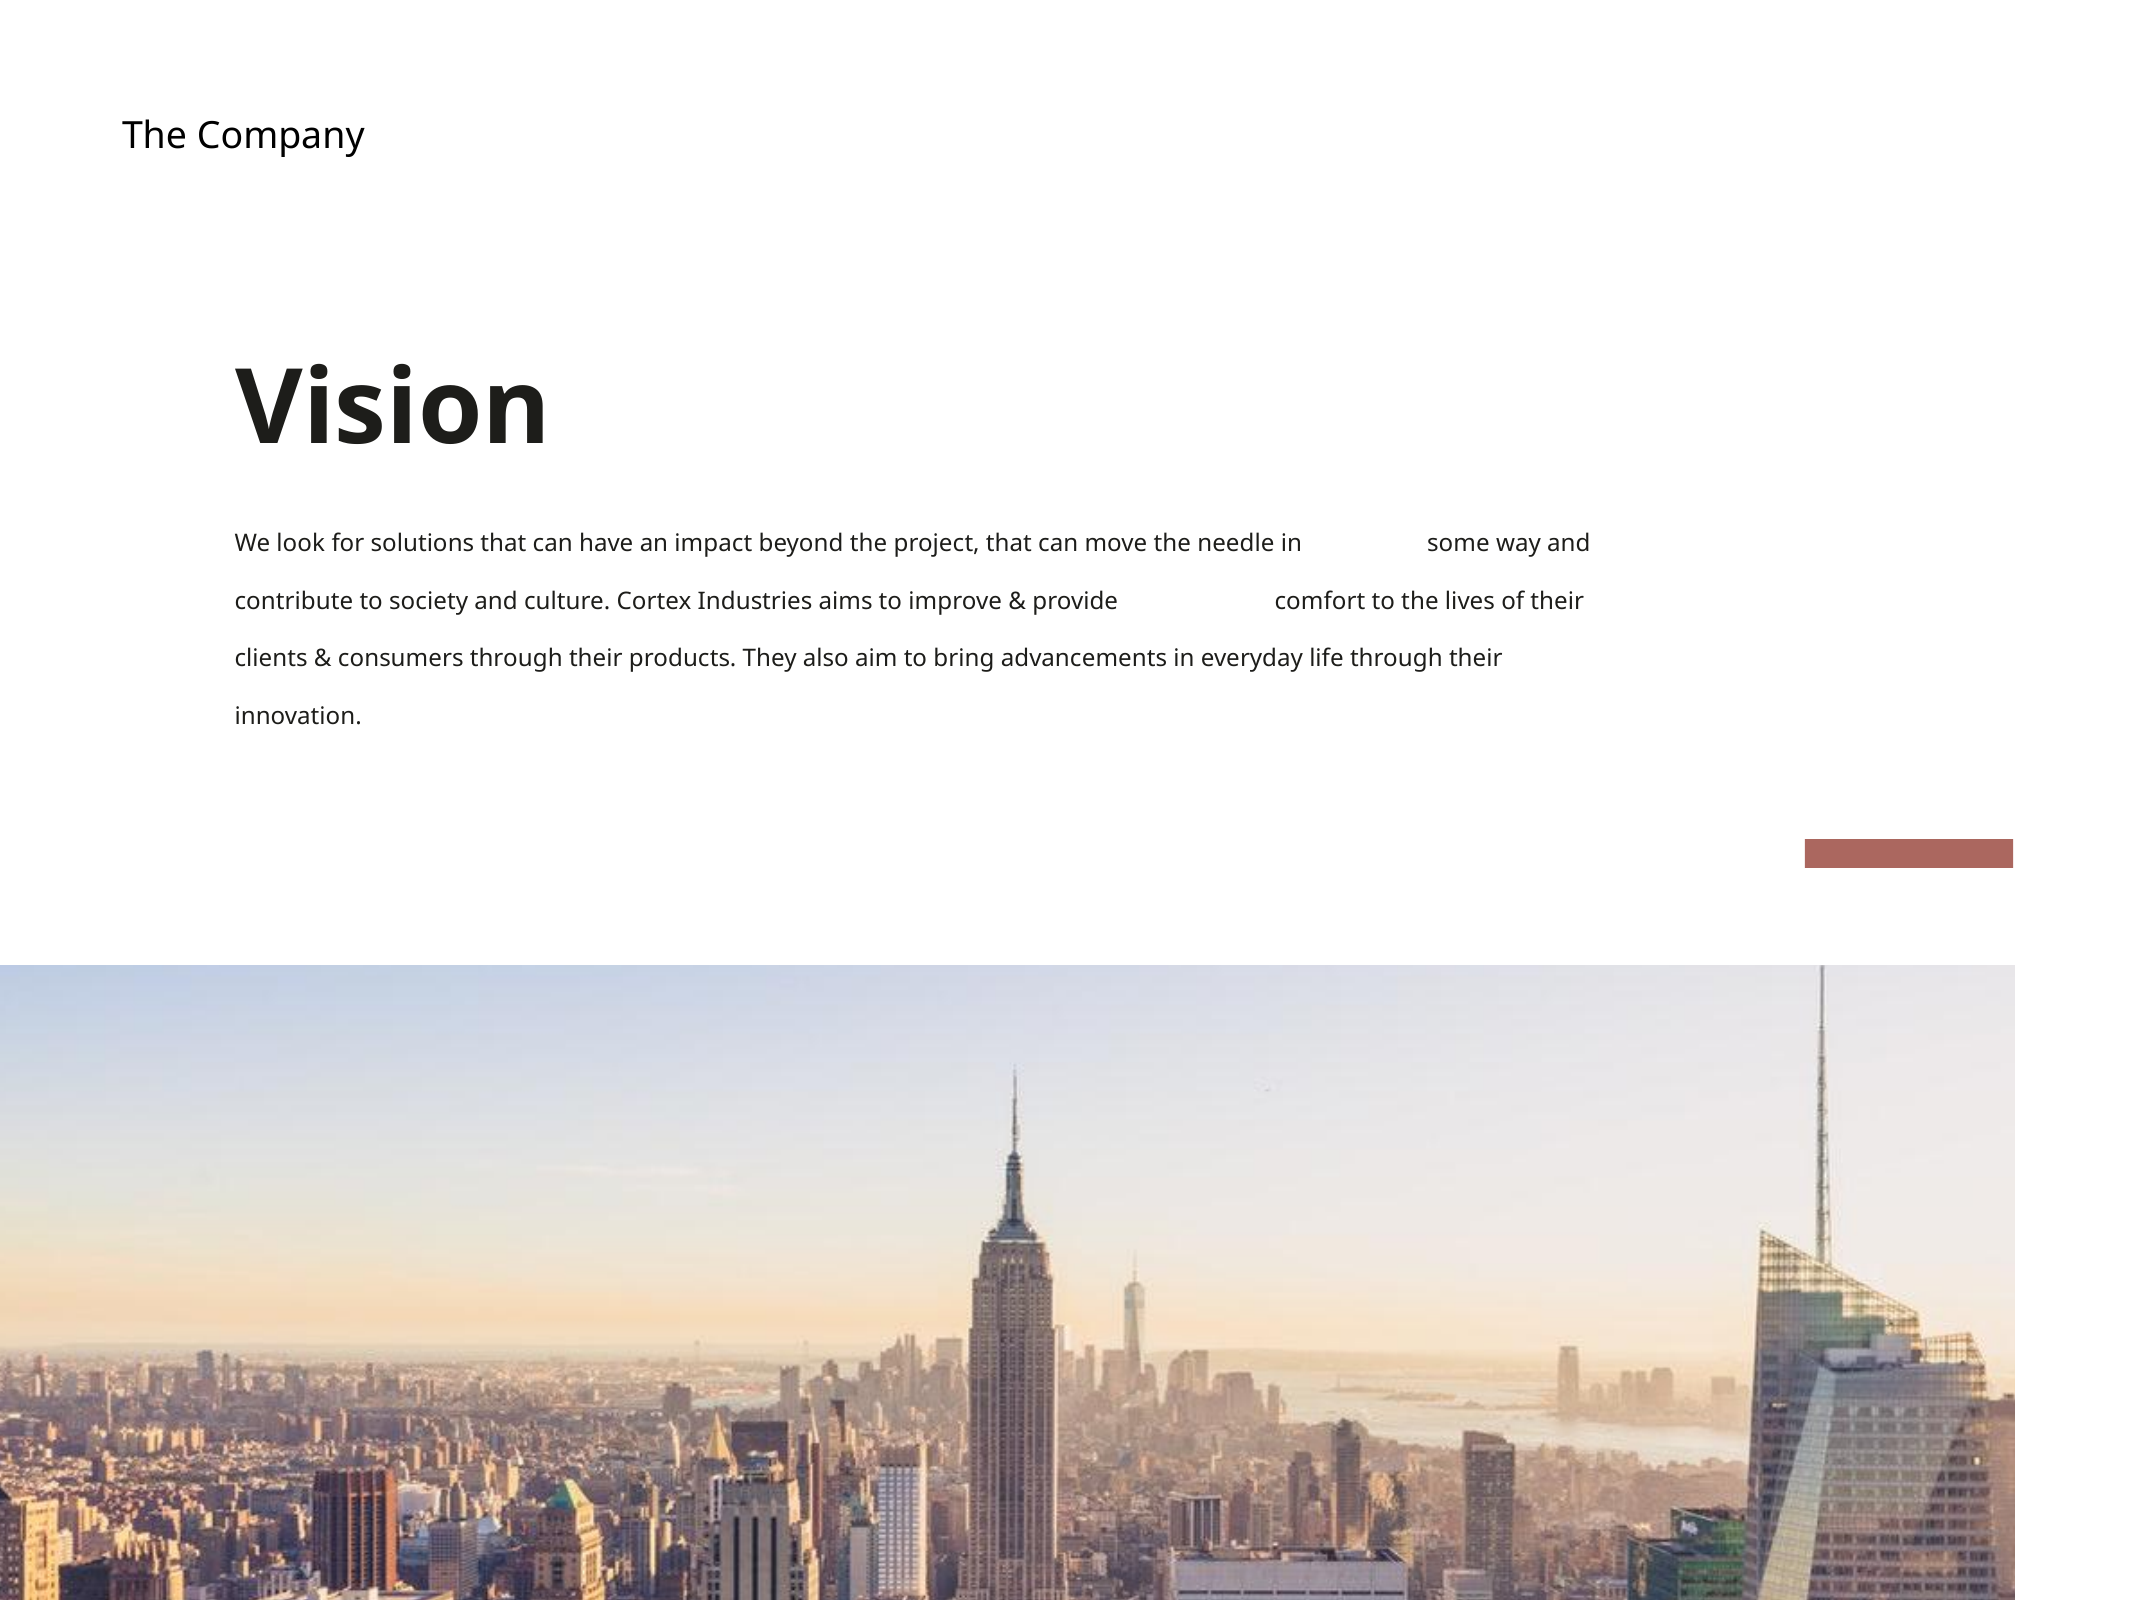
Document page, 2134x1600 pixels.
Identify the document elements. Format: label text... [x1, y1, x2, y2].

text_box The Company [117, 106, 594, 161]
picture [0, 965, 2015, 1600]
text_box We look for solutions that can have an impact beyond the project, that can move the needle in some way and contribute to society and culture. Cortex Industries aims to improve & provide comfort to the lives of their clients & consumers through their products. They also aim to bring advancements in everyday life through their innovation. [230, 510, 1603, 729]
text_box Vision [230, 333, 656, 470]
text_box [1804, 839, 2014, 868]
